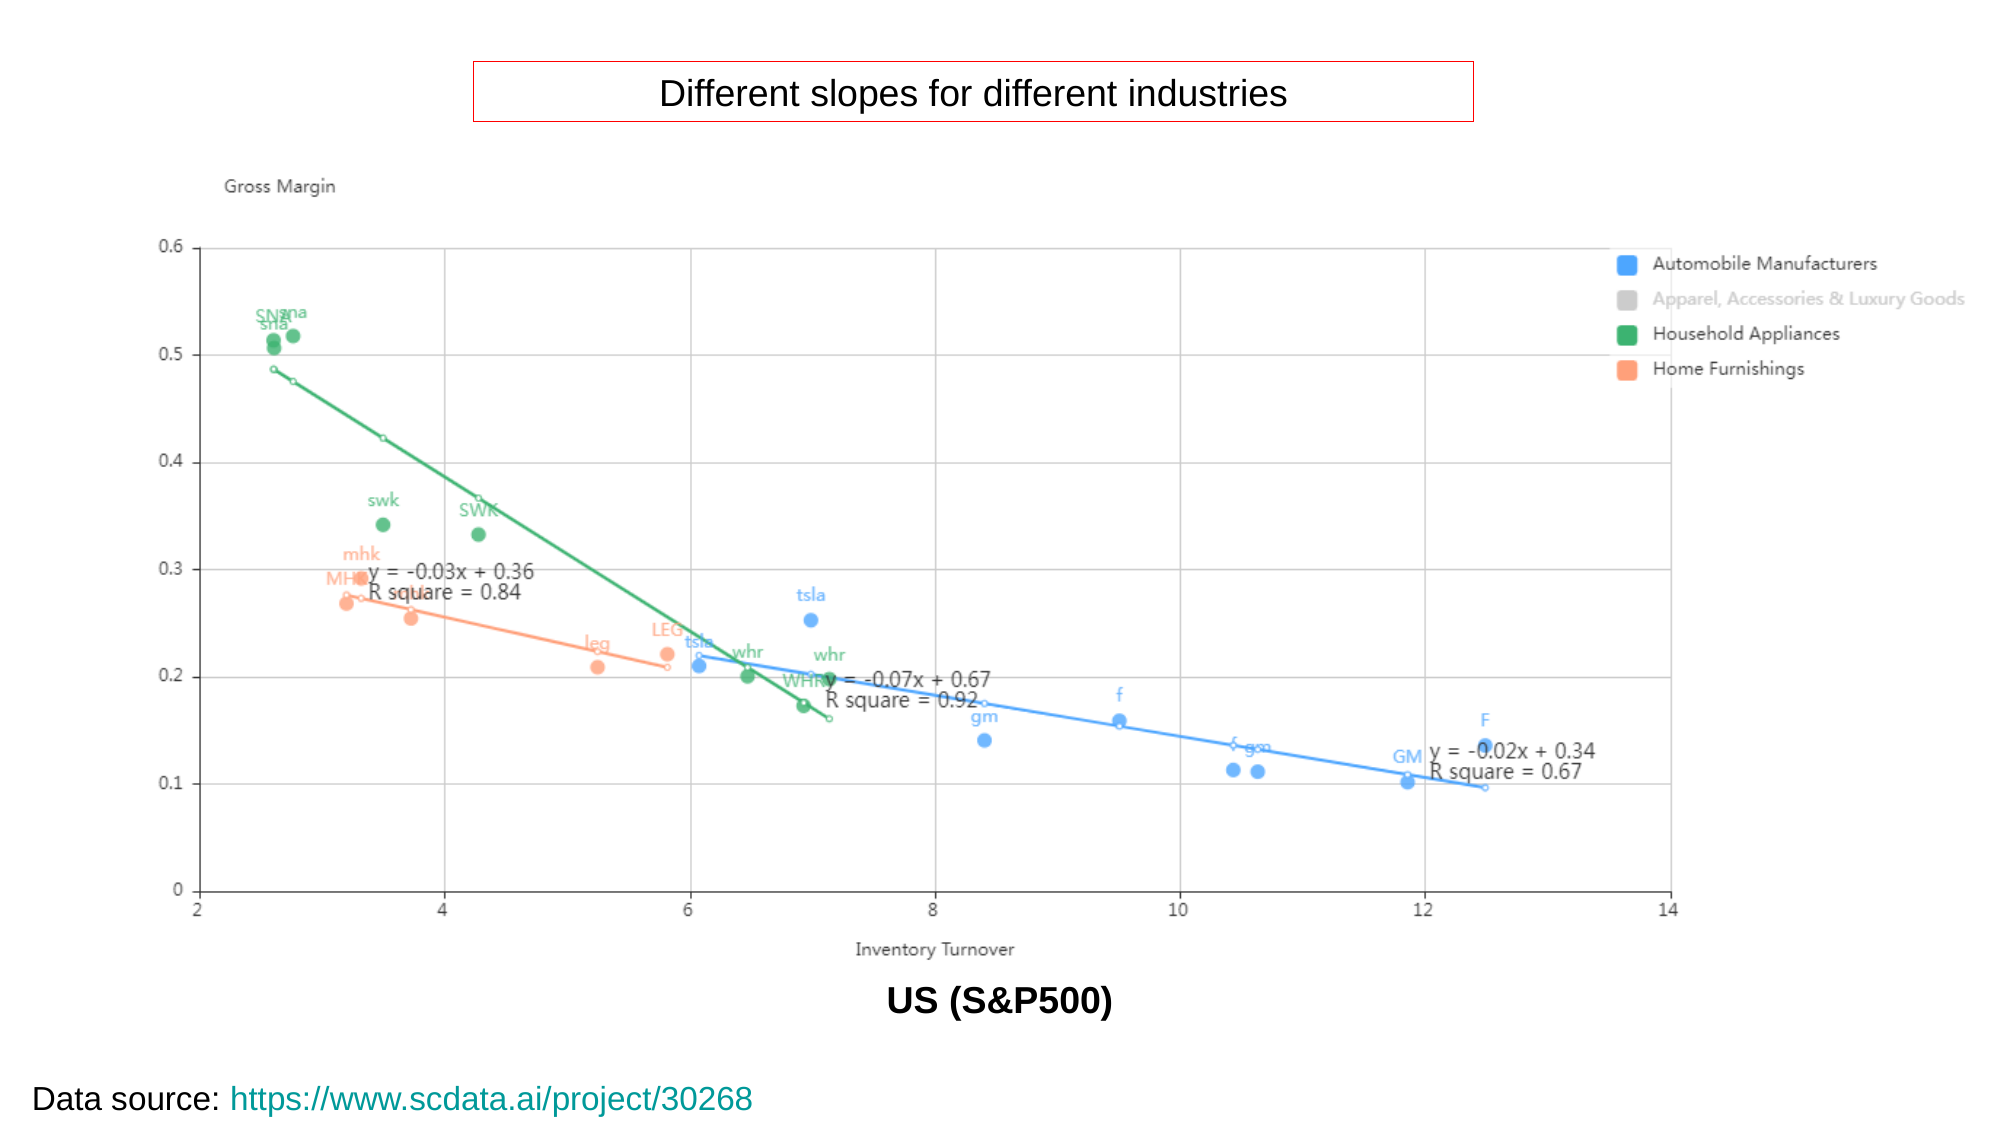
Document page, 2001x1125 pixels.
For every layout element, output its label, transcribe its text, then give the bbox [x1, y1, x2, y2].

text_box Different slopes for different industries [473, 61, 1474, 122]
text_box Data source: https://www.scdata.ai/project/30268 [17, 1069, 1017, 1125]
text_box US (S&P500) [500, 990, 1500, 1029]
picture [0, 146, 2000, 979]
